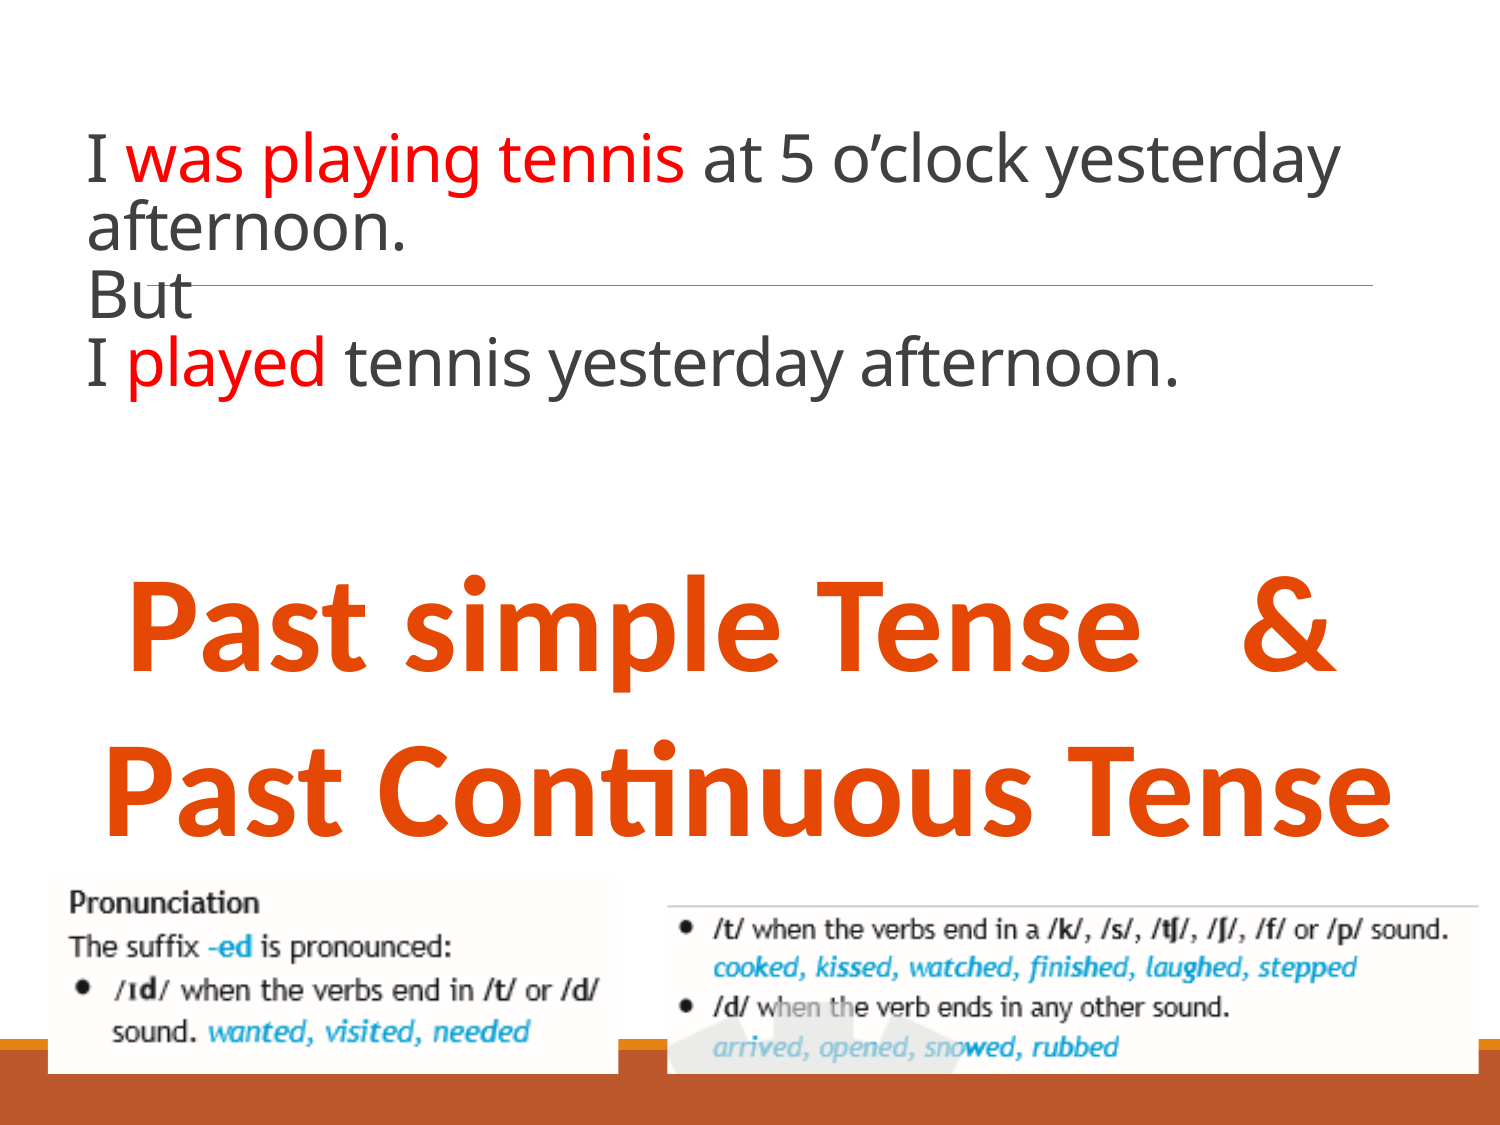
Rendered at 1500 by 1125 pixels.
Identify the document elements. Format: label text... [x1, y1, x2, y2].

picture [666, 904, 1480, 1075]
text_box Past simple Tense & Past Continuous Tense [53, 527, 1447, 872]
picture [47, 874, 619, 1075]
title I was playing tennis at 5 o’clock yesterday afternoon. But I played tennis yesterday afternoon. [71, 219, 1453, 408]
